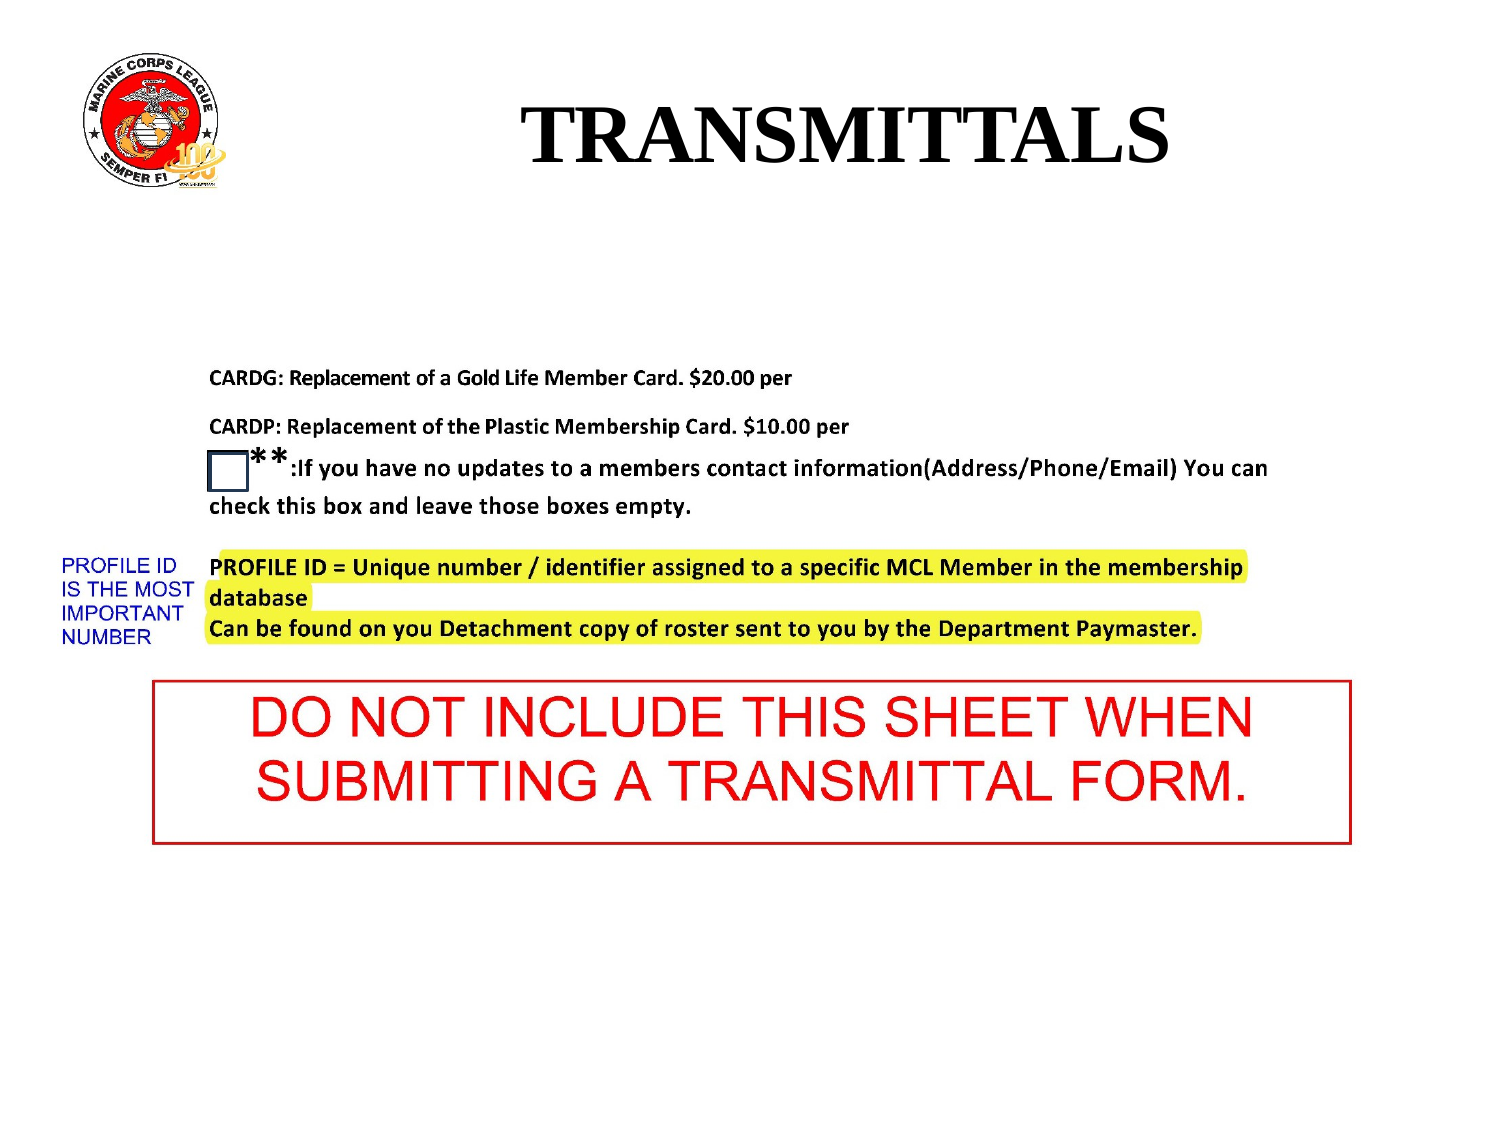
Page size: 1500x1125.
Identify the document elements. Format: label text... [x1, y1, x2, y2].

picture [80, 50, 226, 195]
picture [56, 364, 1361, 853]
title TRANSMITTALS [330, 77, 1370, 268]
